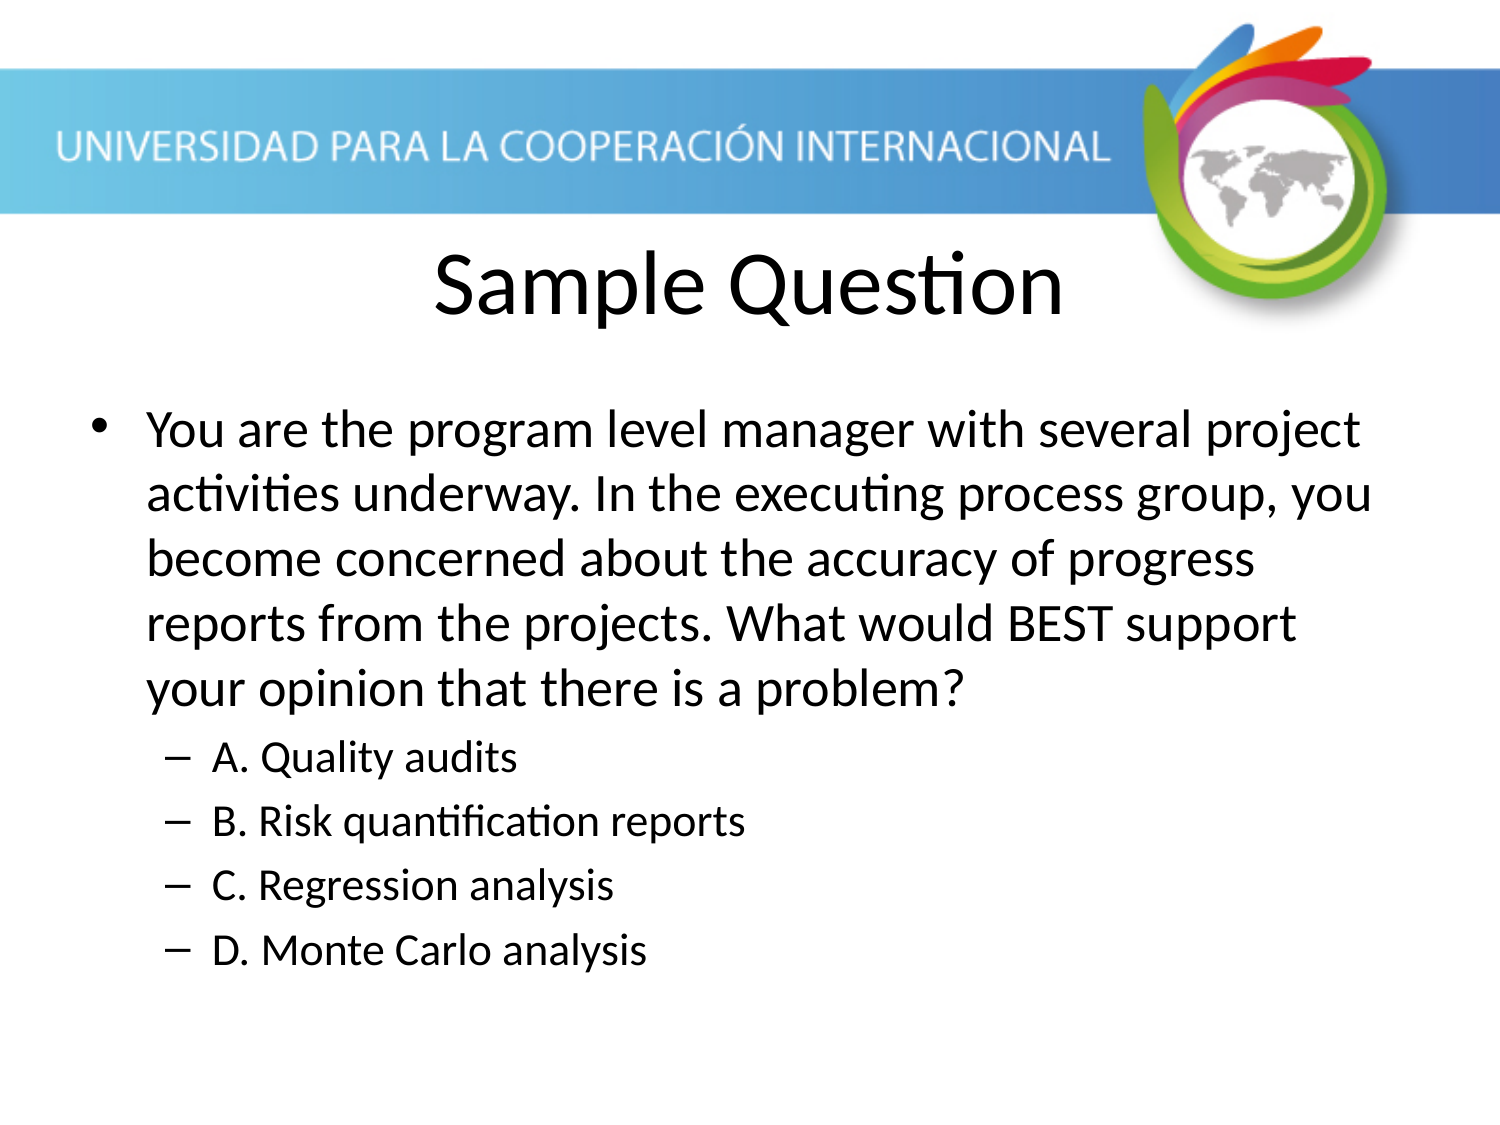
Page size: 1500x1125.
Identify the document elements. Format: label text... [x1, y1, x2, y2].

title Sample Question [74, 184, 1426, 373]
list You are the program level manager with several project activities underway. In the executing process group, you become concerned about the accuracy of progress reports from the projects. What would BEST support your opinion that there is a problem? A. Quality audits B. Risk quantification reports C. Regression analysis D. Monte Carlo analysis [74, 385, 1426, 1006]
picture [0, 0, 1500, 1125]
